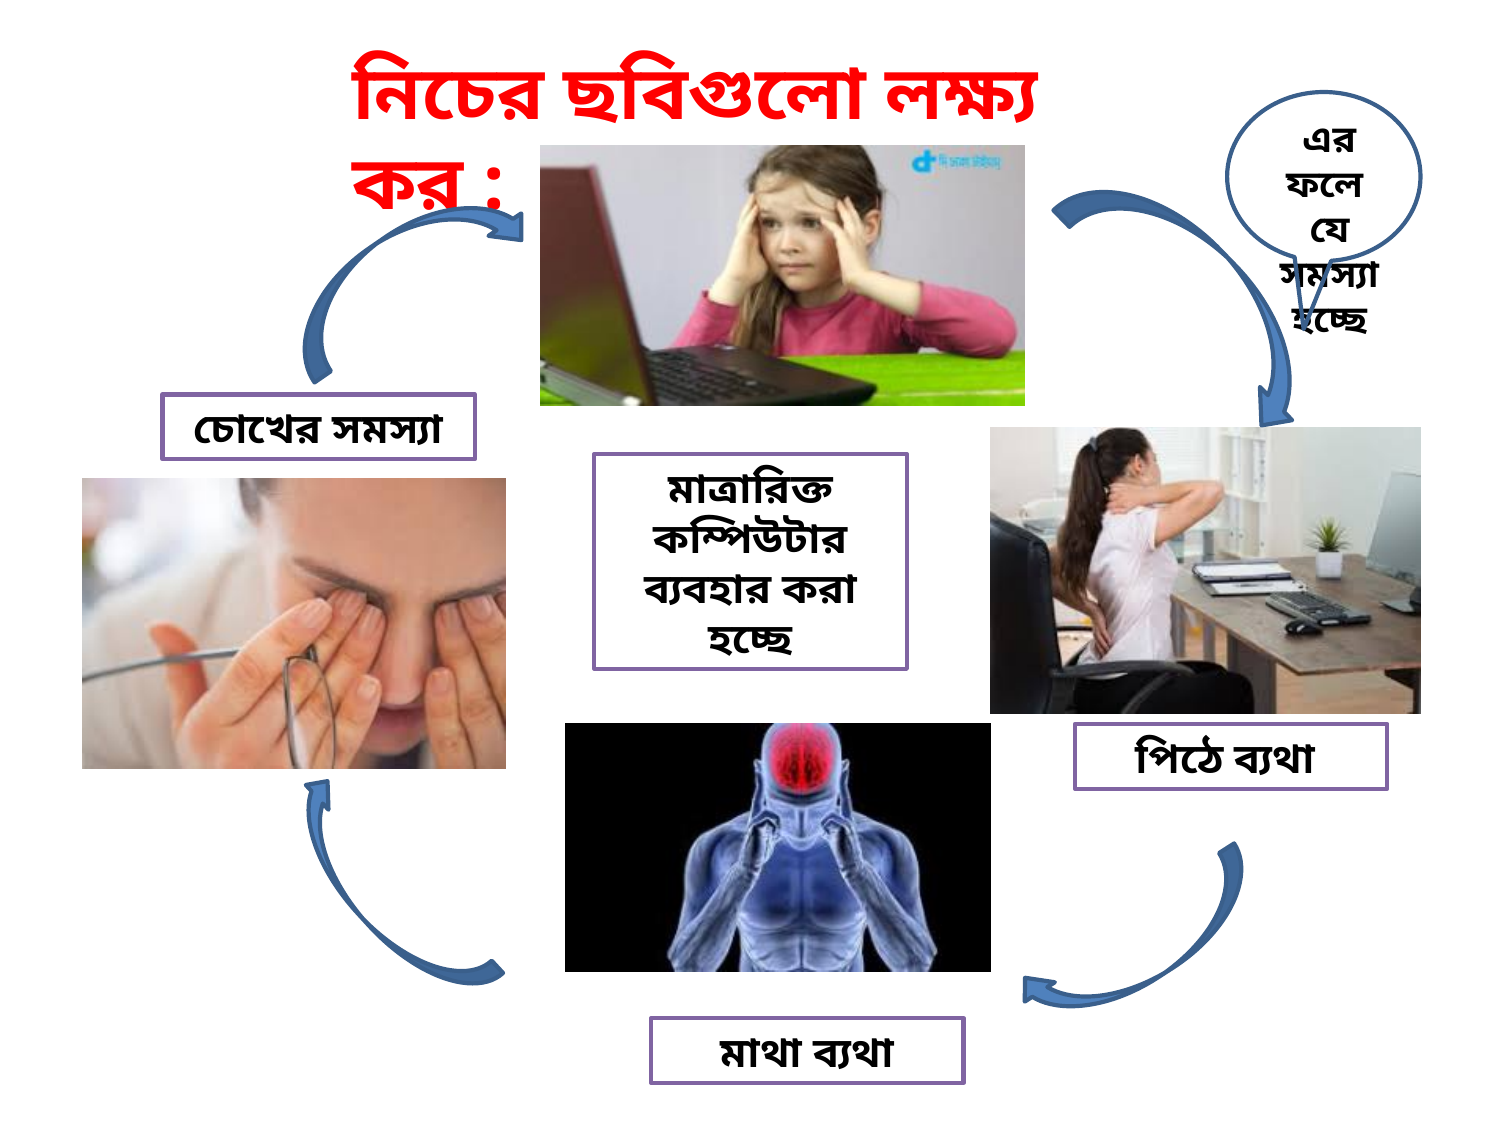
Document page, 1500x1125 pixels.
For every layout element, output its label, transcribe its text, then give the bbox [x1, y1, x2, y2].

text_box [1051, 189, 1248, 290]
picture [564, 723, 992, 972]
text_box [1225, 89, 1423, 332]
text_box [302, 206, 524, 385]
text_box মাথা ব্যথা [649, 1016, 966, 1085]
text_box চোখের সমস্যা [160, 392, 477, 461]
text_box এর ফলে যে সমস্যা হচ্ছে [1248, 219, 1411, 348]
text_box [1257, 348, 1295, 425]
text_box [303, 779, 506, 986]
picture [82, 477, 507, 769]
text_box পিঠে ব্যথা [1073, 723, 1389, 791]
picture [990, 426, 1421, 714]
text_box মাত্রারিক্ত কম্পিউটার ব্যবহার করা হচ্ছে [592, 452, 909, 671]
text_box এর ফলে যে সমস্যা হচ্ছে [1385, 107, 1411, 134]
text_box নিচের ছবিগুলো লক্ষ্য কর : [337, 37, 1100, 232]
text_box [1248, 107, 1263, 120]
picture [539, 145, 1026, 406]
text_box [1022, 841, 1244, 1009]
